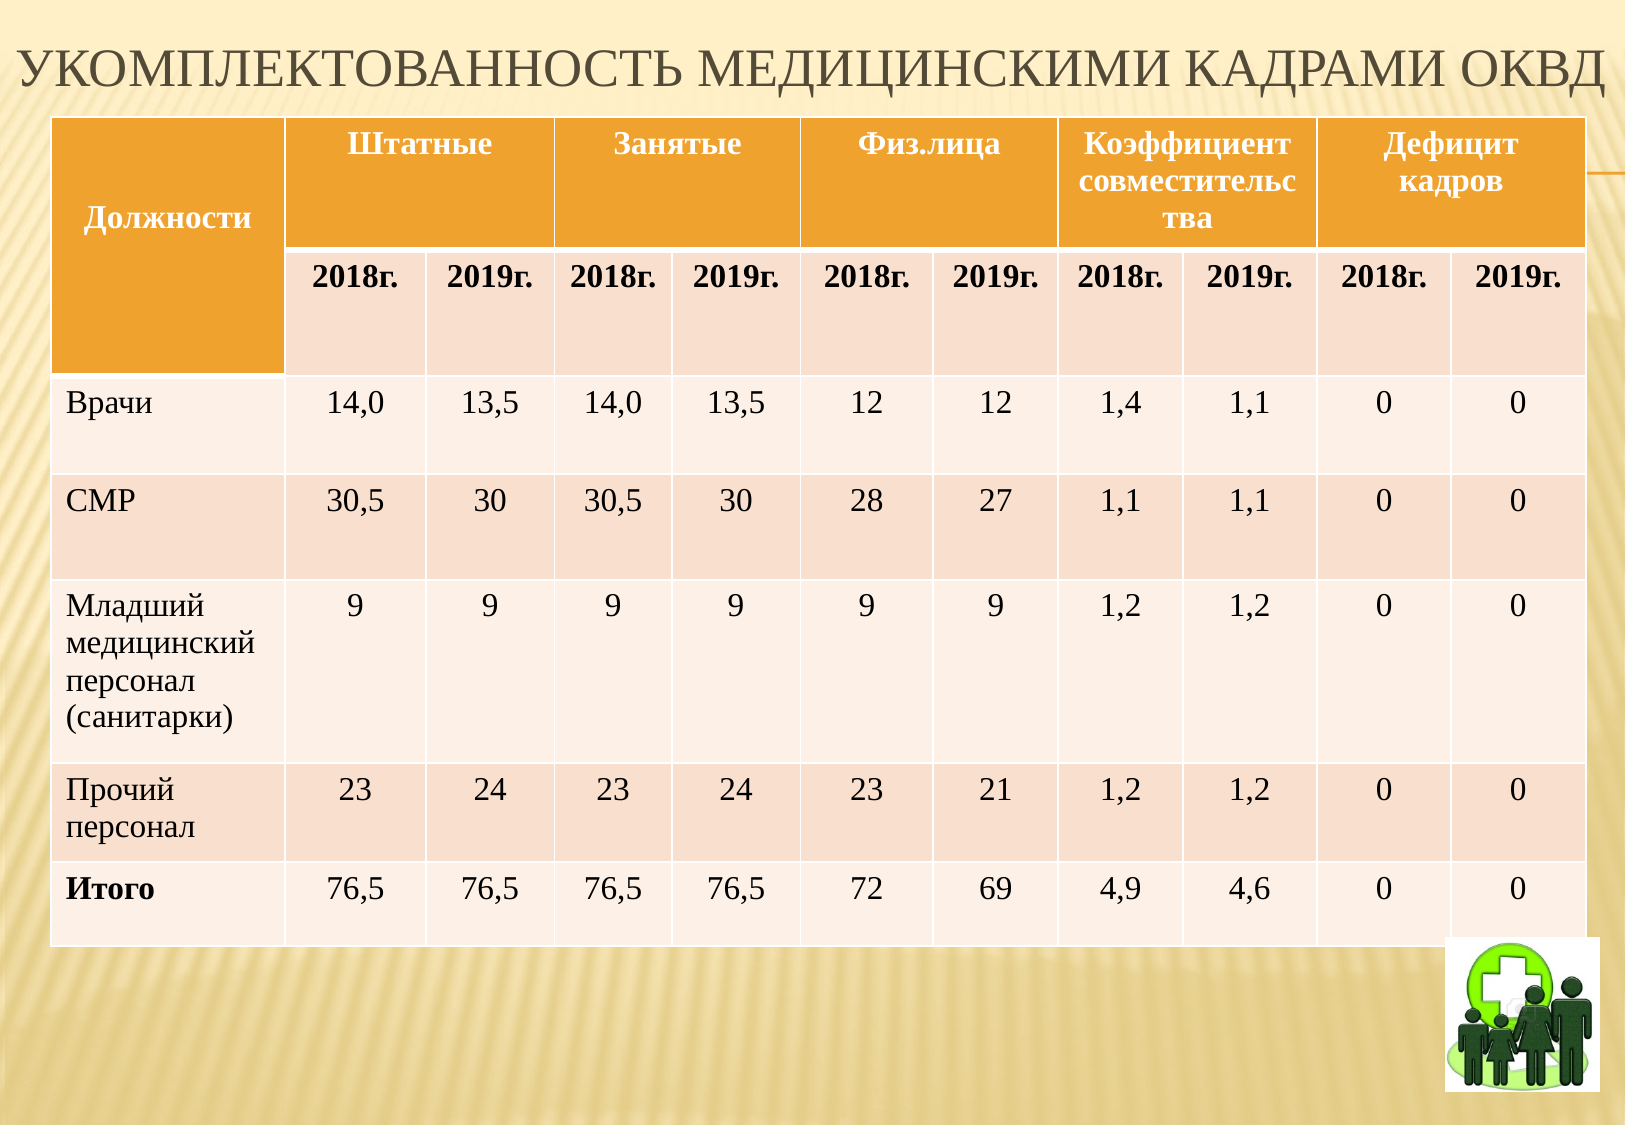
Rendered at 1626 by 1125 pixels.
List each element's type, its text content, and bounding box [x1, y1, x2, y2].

table_header Занятые [555, 118, 800, 247]
table_cell 4,9 [1059, 863, 1182, 902]
table_cell 28 [801, 475, 932, 579]
table_cell 2019г. [1452, 253, 1585, 375]
table_cell 2019г. [934, 253, 1057, 375]
table_cell 9 [801, 581, 932, 762]
table_cell 2019г. [673, 253, 800, 375]
table_cell СМР [52, 475, 284, 579]
table_cell 72 [801, 863, 932, 902]
table_cell 9 [286, 581, 425, 762]
table_cell 9 [555, 581, 671, 762]
text_box [50, 902, 1504, 1014]
table_cell 2019г. [427, 253, 554, 375]
table_cell 76,5 [427, 863, 554, 902]
table_cell Младший медицинский персонал (санитарки) [52, 581, 284, 762]
table_cell Итого [52, 863, 284, 902]
table_cell 14,0 [286, 377, 425, 473]
table_cell 1,2 [1184, 764, 1316, 861]
table_cell 24 [427, 764, 554, 861]
table_cell 9 [427, 581, 554, 762]
table_cell 12 [801, 377, 932, 473]
table_cell 1,1 [1184, 475, 1316, 579]
table_cell 2018г. [286, 253, 425, 375]
table_cell 4,6 [1184, 863, 1316, 902]
table_cell 0 [1318, 377, 1450, 473]
table_cell 24 [673, 764, 800, 861]
table_cell 27 [934, 475, 1057, 579]
table_cell 69 [934, 863, 1057, 902]
table_cell 30,5 [286, 475, 425, 579]
table_cell 13,5 [427, 377, 554, 473]
table_cell 1,1 [1059, 475, 1182, 579]
table_cell 1,1 [1184, 377, 1316, 473]
table_cell 1,2 [1184, 581, 1316, 762]
table_cell 13,5 [673, 377, 800, 473]
table_cell 76,5 [673, 863, 800, 902]
table_cell 2018г. [555, 253, 671, 375]
table_cell 0 [1318, 764, 1450, 861]
table_cell 30,5 [555, 475, 671, 579]
table_header Физ.лица [801, 118, 1057, 247]
table_header Коэффициент совместительства [1059, 118, 1316, 247]
table_cell 0 [1452, 377, 1585, 473]
table_cell 23 [286, 764, 425, 861]
table_cell 14,0 [555, 377, 671, 473]
table_cell 0 [1452, 863, 1585, 935]
table_cell 2018г. [1318, 253, 1450, 375]
table_cell Врачи [52, 379, 284, 473]
table_cell 0 [1452, 581, 1585, 762]
table_cell 0 [1318, 475, 1450, 579]
table_cell 30 [673, 475, 800, 579]
table_cell 2019г. [1184, 253, 1316, 375]
table_header Штатные [286, 118, 554, 247]
table_cell 9 [673, 581, 800, 762]
table_cell 0 [1452, 475, 1585, 579]
table_cell 0 [1318, 581, 1450, 762]
table_cell 23 [555, 764, 671, 861]
picture [1444, 937, 1600, 1092]
table_cell 12 [934, 377, 1057, 473]
table_header Должности [52, 118, 284, 373]
table_cell 23 [801, 764, 932, 861]
table_cell 1,2 [1059, 764, 1182, 861]
table_cell 21 [934, 764, 1057, 861]
table_header Дефицит кадров [1318, 118, 1585, 247]
table_cell 76,5 [555, 863, 671, 902]
title Укомплектованность медицинскими кадрами ОКВД [0, 0, 1625, 129]
table_cell Прочий персонал [52, 764, 284, 861]
table_cell 2018г. [1059, 253, 1182, 375]
table_cell 1,4 [1059, 377, 1182, 473]
table_cell 76,5 [286, 863, 425, 902]
table_cell 1,2 [1059, 581, 1182, 762]
table_cell 30 [427, 475, 554, 579]
table_cell 0 [1318, 863, 1450, 902]
table_cell 2018г. [801, 253, 932, 375]
table_cell 0 [1452, 764, 1585, 861]
table_cell 9 [934, 581, 1057, 762]
